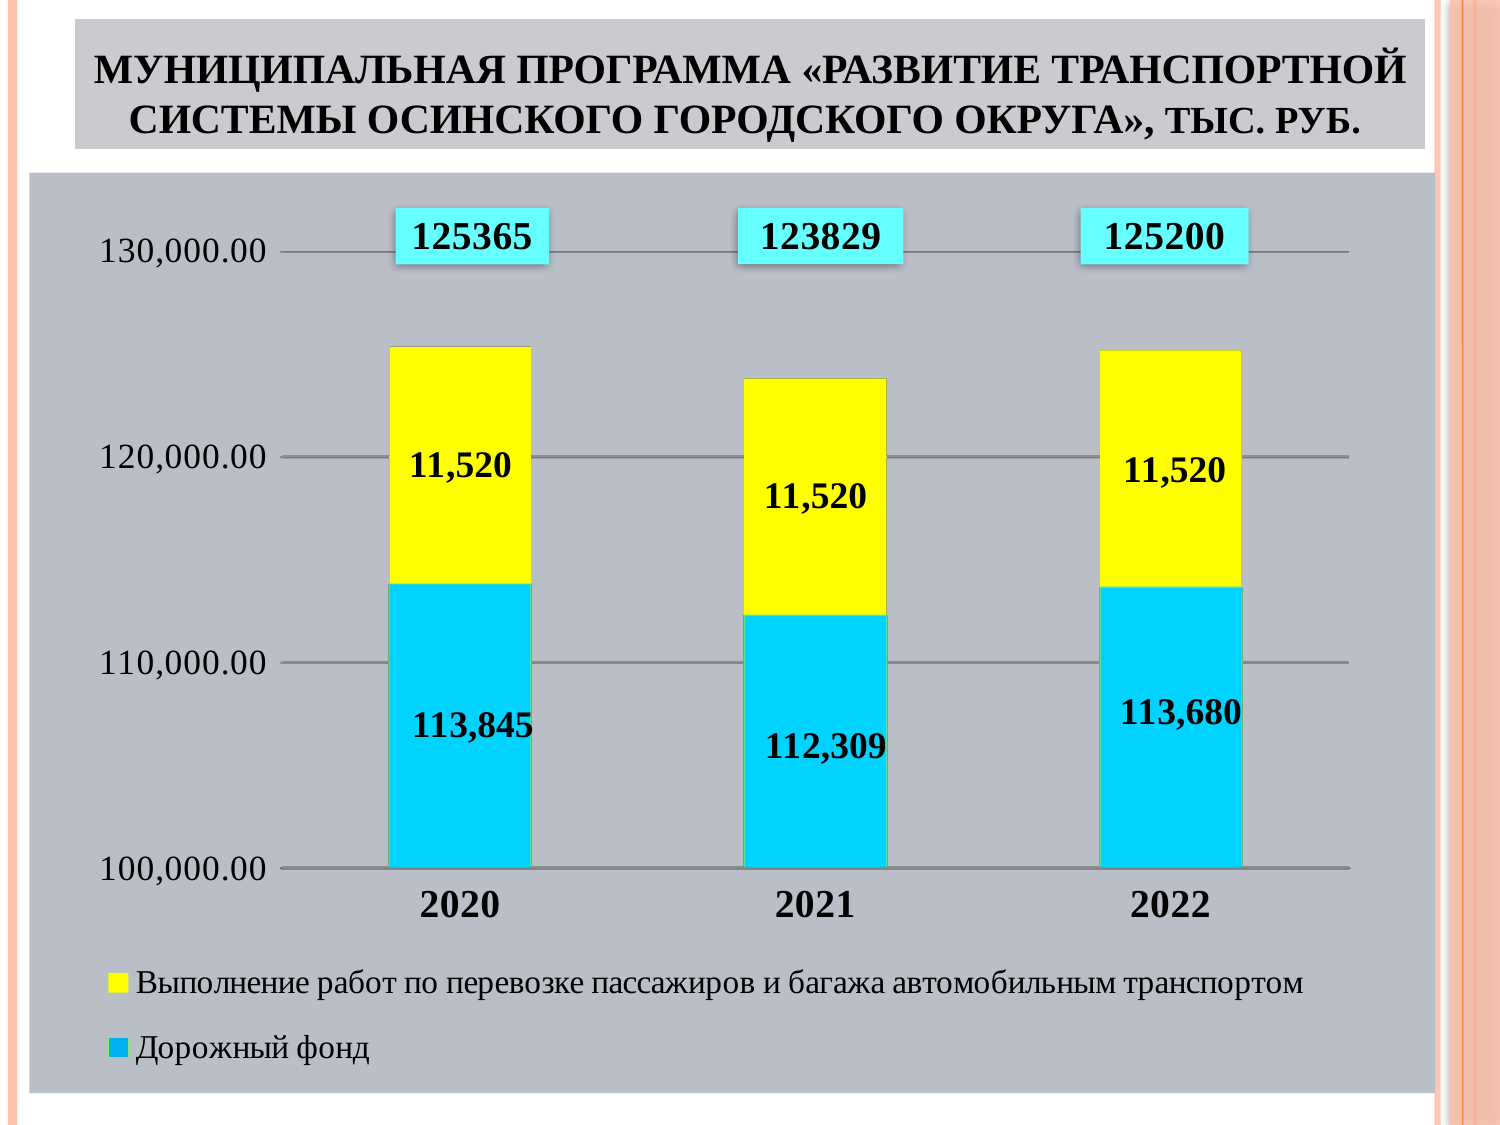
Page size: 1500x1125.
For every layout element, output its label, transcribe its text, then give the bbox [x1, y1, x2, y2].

chart [28, 172, 1436, 1094]
title Муниципальная программа «Развитие транспортной системы Осинского городского округа», тыс. руб. [75, 19, 1425, 149]
